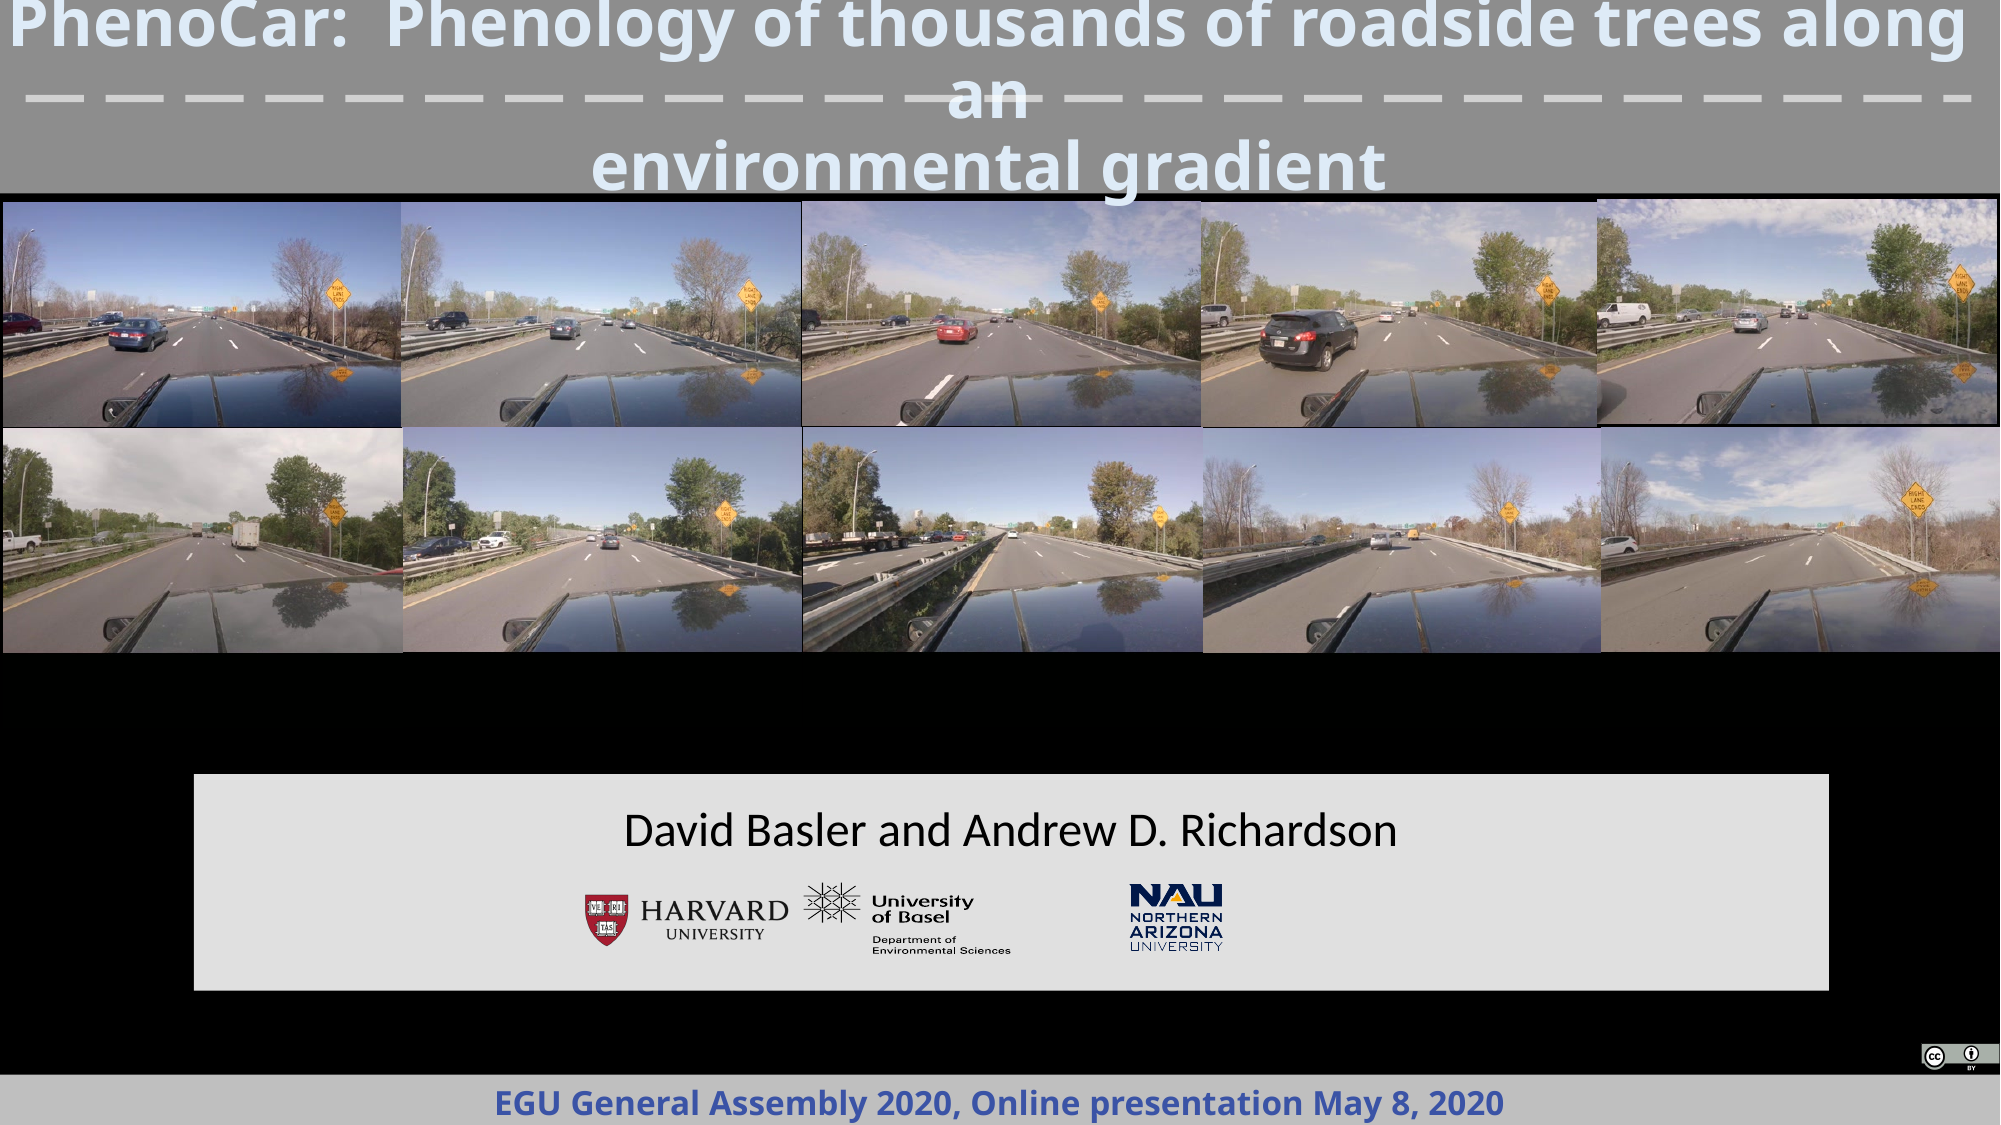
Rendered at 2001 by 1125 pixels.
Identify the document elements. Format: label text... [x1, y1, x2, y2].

picture [1129, 884, 1223, 951]
picture [1921, 1043, 2000, 1072]
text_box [3, 199, 2000, 728]
text_box [0, 194, 2000, 1074]
title PhenoCar: Phenology of thousands of roadside trees along an environmental gradient [0, 0, 2000, 194]
picture [558, 879, 1015, 957]
subtitle David Basler and Andrew D. Richardson [193, 774, 1829, 991]
text_box EGU General Assembly 2020, Online presentation May 8, 2020 [0, 1074, 2000, 1125]
